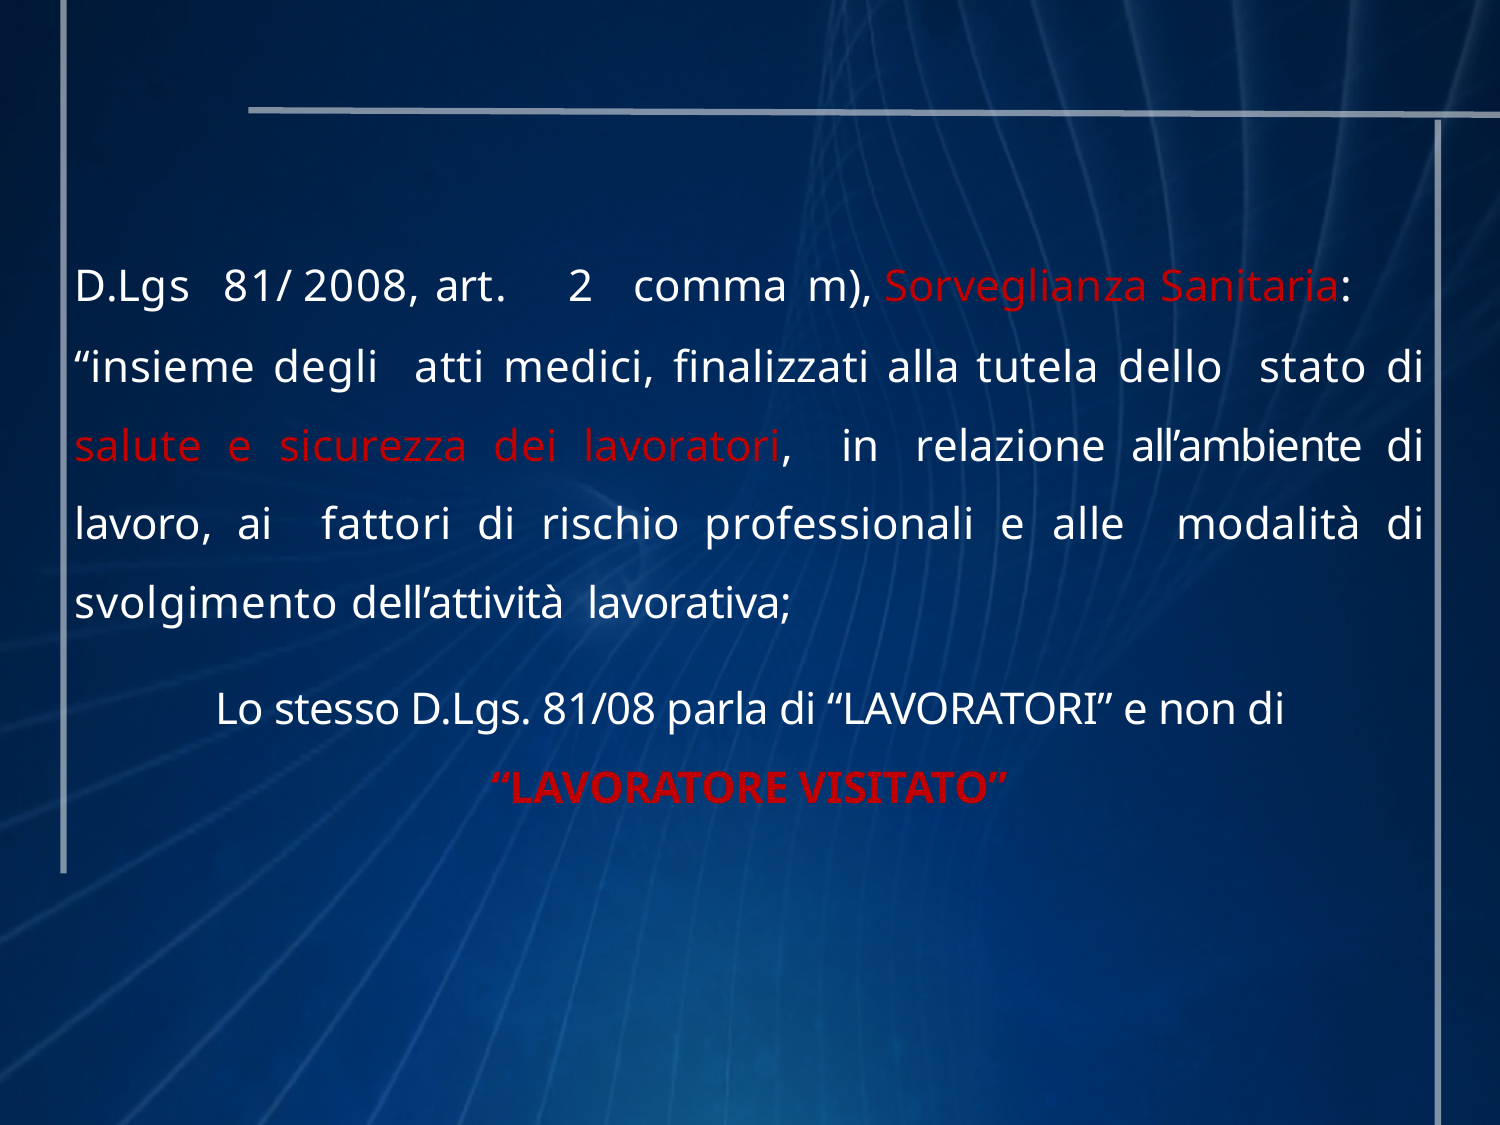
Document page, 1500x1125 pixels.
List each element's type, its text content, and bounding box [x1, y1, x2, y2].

text_box Progetti per il superamento / abbattimento barriere architettoniche sul posto di lavoro [1434, 119, 1442, 1125]
text_box Progetti per il superamento / abbattimento barriere architettoniche sul posto di lavoro [248, 107, 1500, 118]
text_box D.Lgs 81/2008, art. 2 comma m), Sorveglianza Sanitaria: “insieme degli atti medici, finalizzati alla tutela dello stato di salute e sicurezza dei lavoratori, in relazione all’ambiente di lavoro, ai fattori di rischio professionali e alle modalità di svolgimento dell’attività lavorativa; Lo stesso D.Lgs. 81/08 parla di “LAVORATORI” e non di “LAVORATORE VISITATO” [73, 230, 1426, 813]
picture [0, 0, 1500, 1125]
text_box Progetti per il superamento / abbattimento barriere architettoniche sul posto di lavoro [60, 0, 67, 874]
